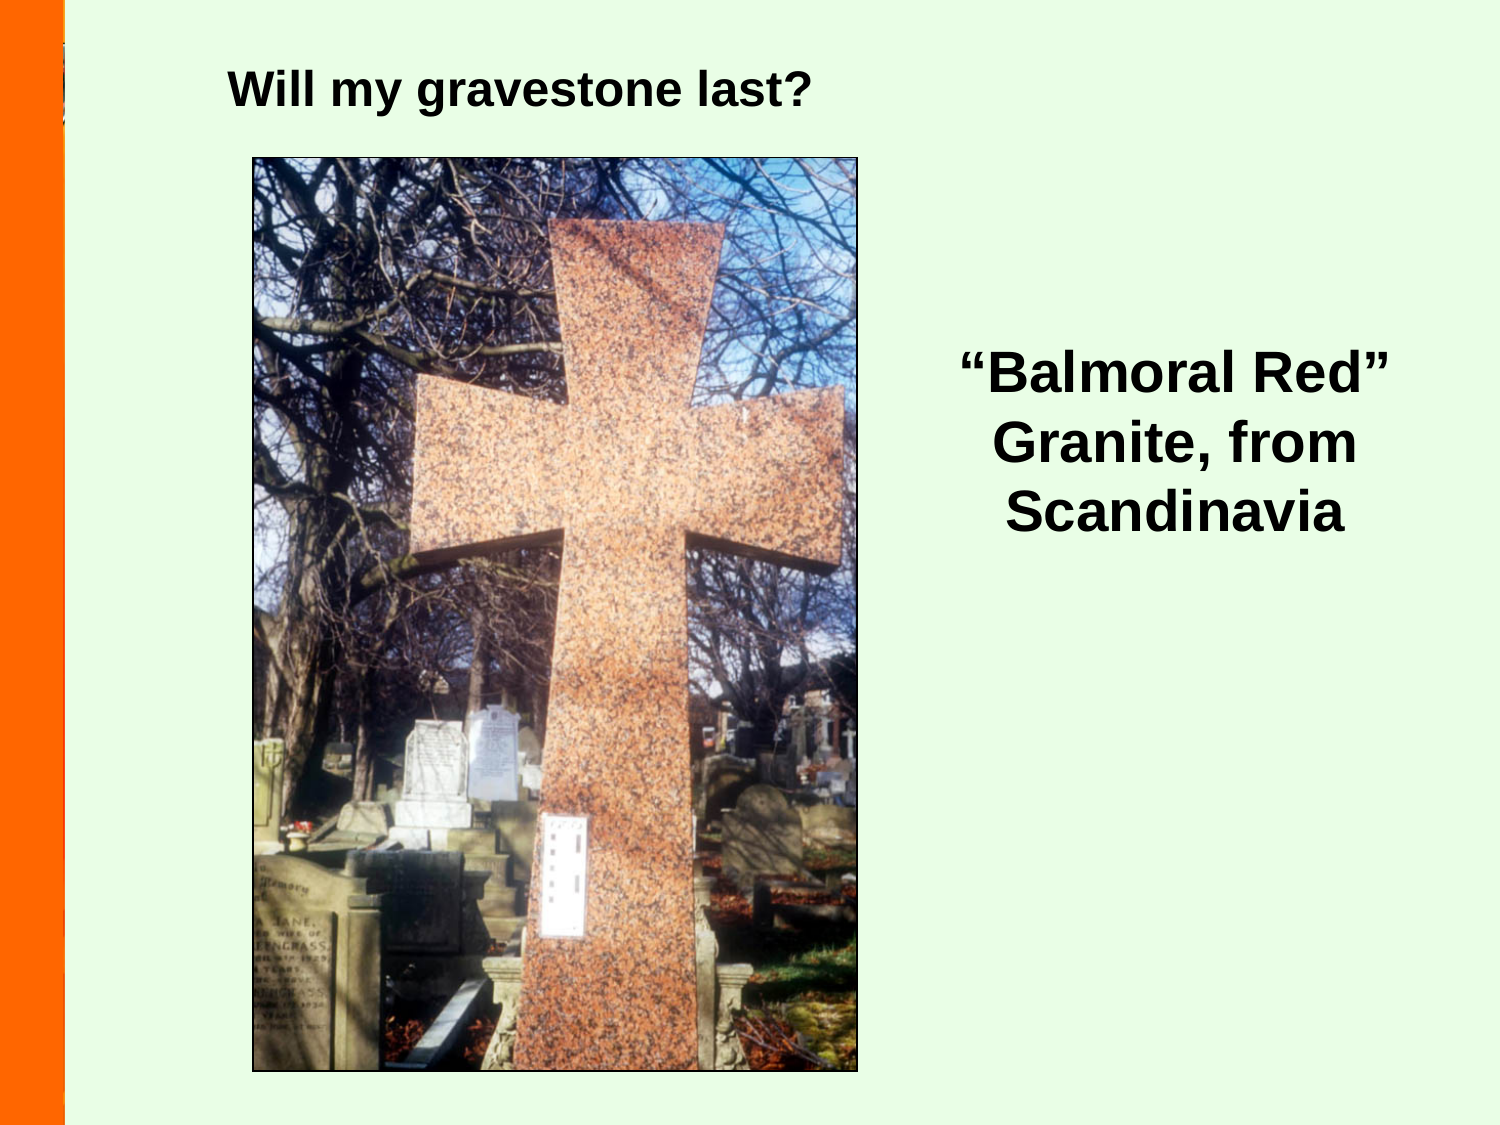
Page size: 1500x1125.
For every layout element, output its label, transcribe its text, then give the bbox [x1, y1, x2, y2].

text_box “Balmoral Red” Granite, from Scandinavia [927, 326, 1424, 551]
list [253, 157, 857, 1071]
title Will my gravestone last? [212, 19, 1300, 215]
